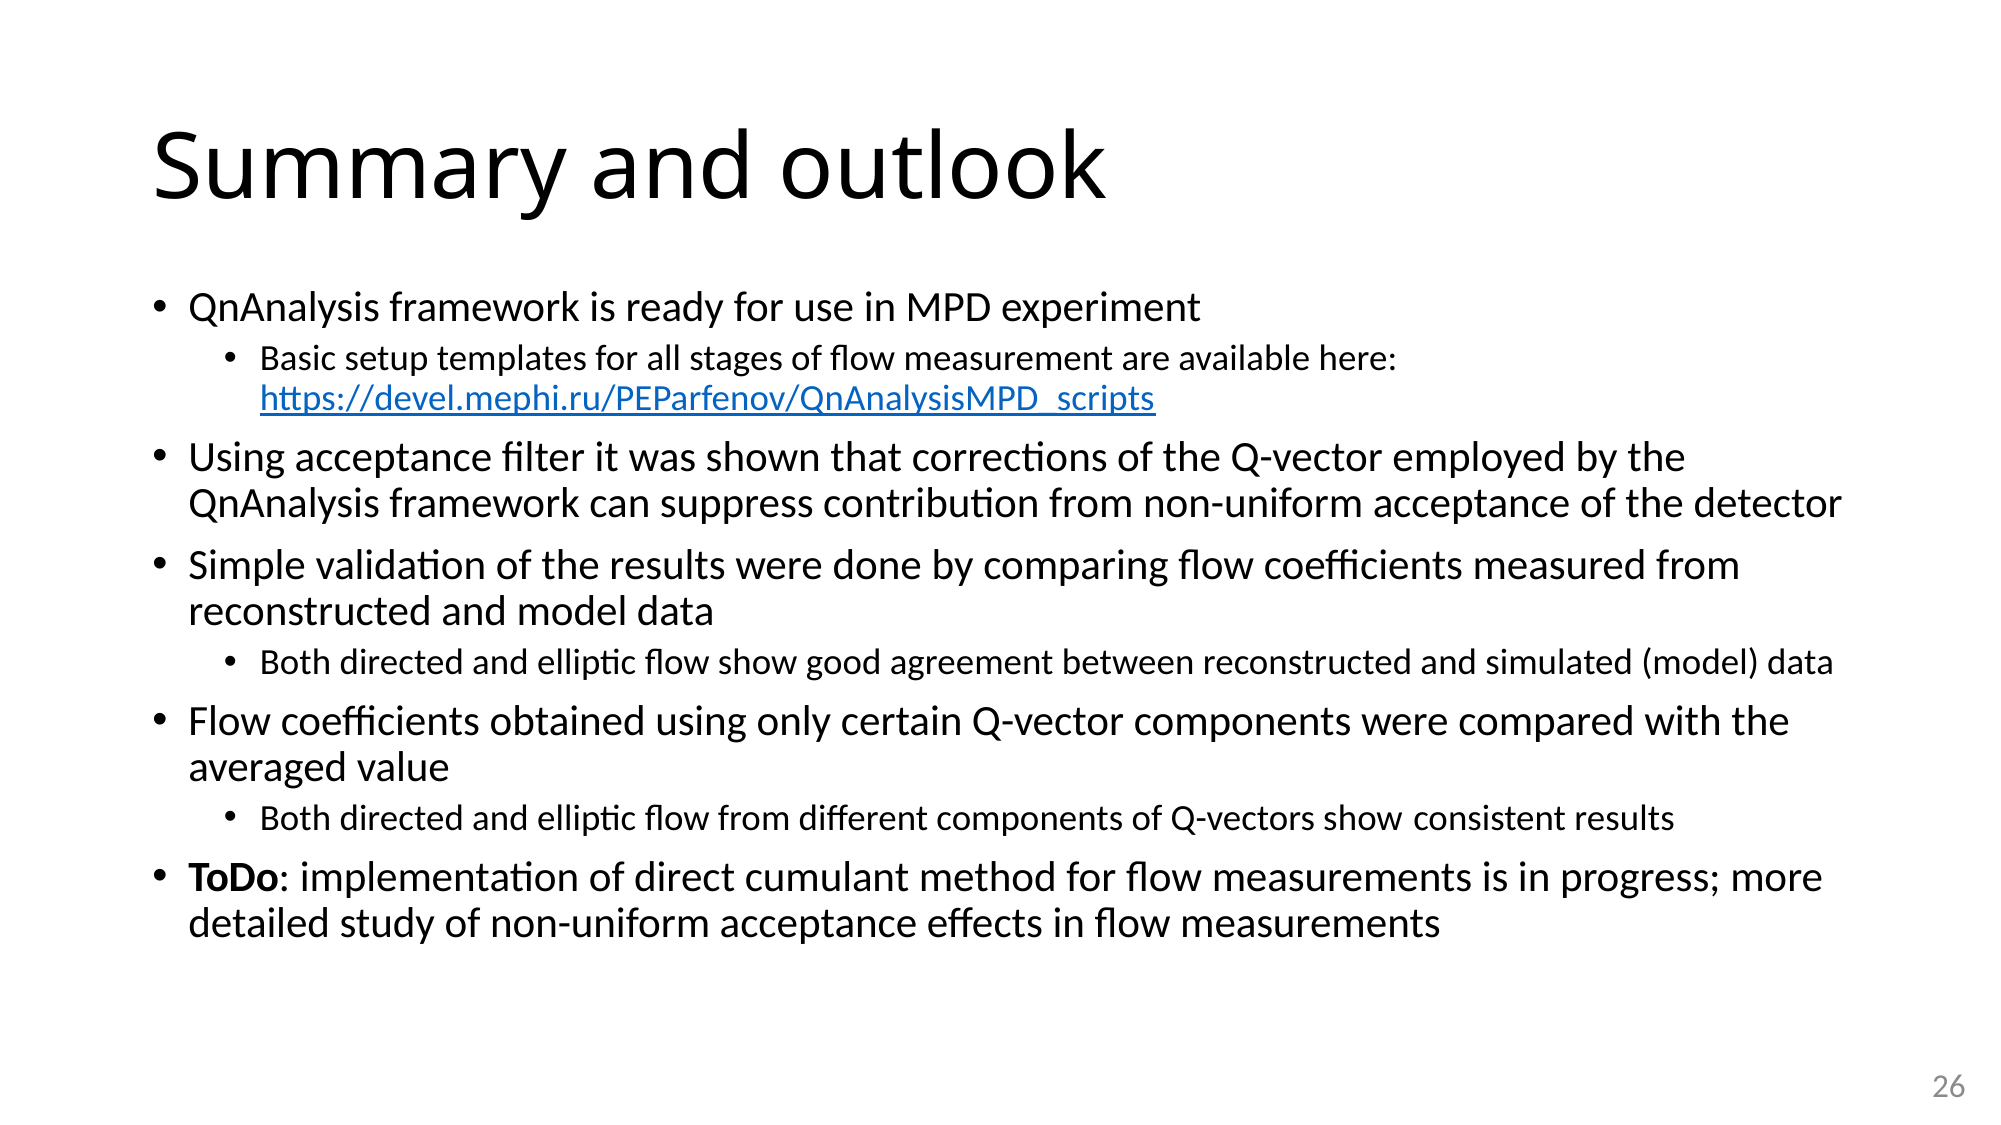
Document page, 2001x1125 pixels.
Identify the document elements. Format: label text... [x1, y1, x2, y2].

title Summary and outlook [137, 59, 1863, 277]
list QnAnalysis framework is ready for use in MPD experiment Basic setup templates for all stages of flow measurement are available here: https://devel.mephi.ru/PEParfenov/QnAnalysisMPD_scripts Using acceptance filter it was shown that corrections of the Q-vector employed by the QnAnalysis framework can suppress contribution from non-uniform acceptance of the detector Simple validation of the results were done by comparing flow coefficients measured from reconstructed and model data Both directed and elliptic flow show good agreement between reconstructed and simulated (model) data Flow coefficients obtained using only certain Q-vector components were compared with the averaged value Both directed and elliptic flow from different components of Q-vectors show consistent results ToDo: implementation of direct cumulant method for flow measurements is in progress; more detailed study of non-uniform acceptance effects in flow measurements [137, 277, 1863, 1032]
slide_number 26 [1530, 1053, 1981, 1114]
